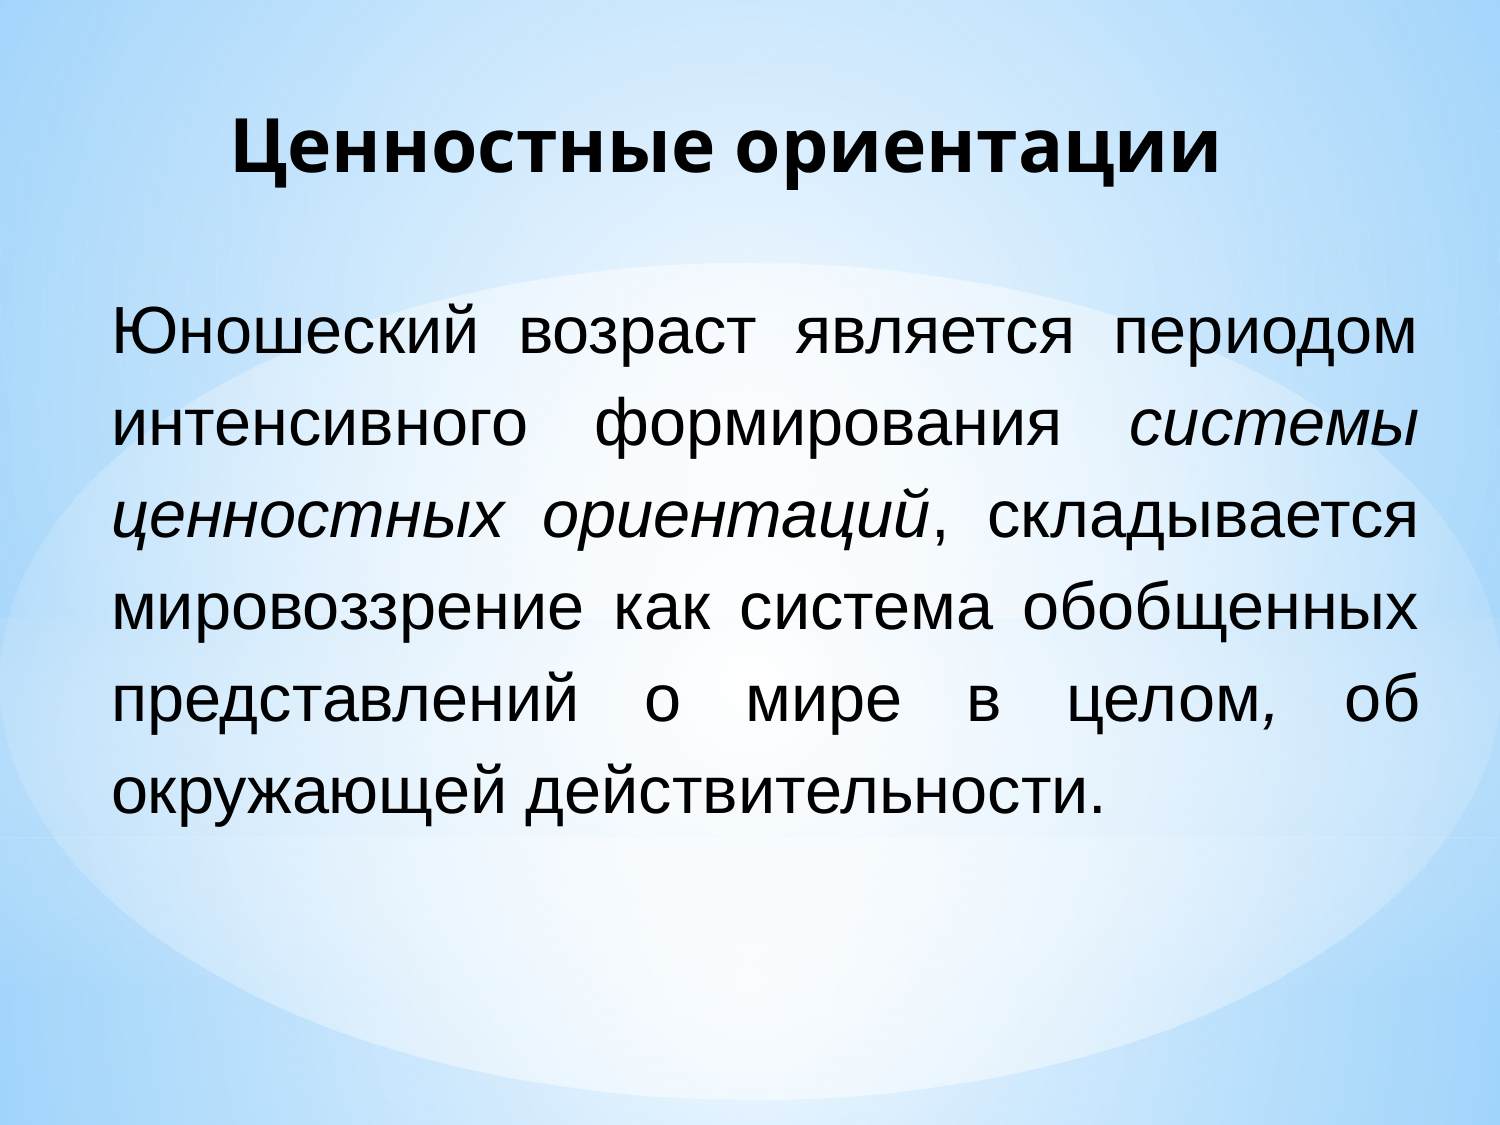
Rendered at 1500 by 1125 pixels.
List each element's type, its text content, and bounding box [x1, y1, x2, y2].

title Ценностные ориентации [88, 90, 1365, 267]
list Юношеский возраст является периодом интенсивного формирования системы ценностных ориентаций, складывается мировоззрение как система обобщенных представлений о мире в целом, об окружающей действительности. [88, 267, 1436, 1024]
